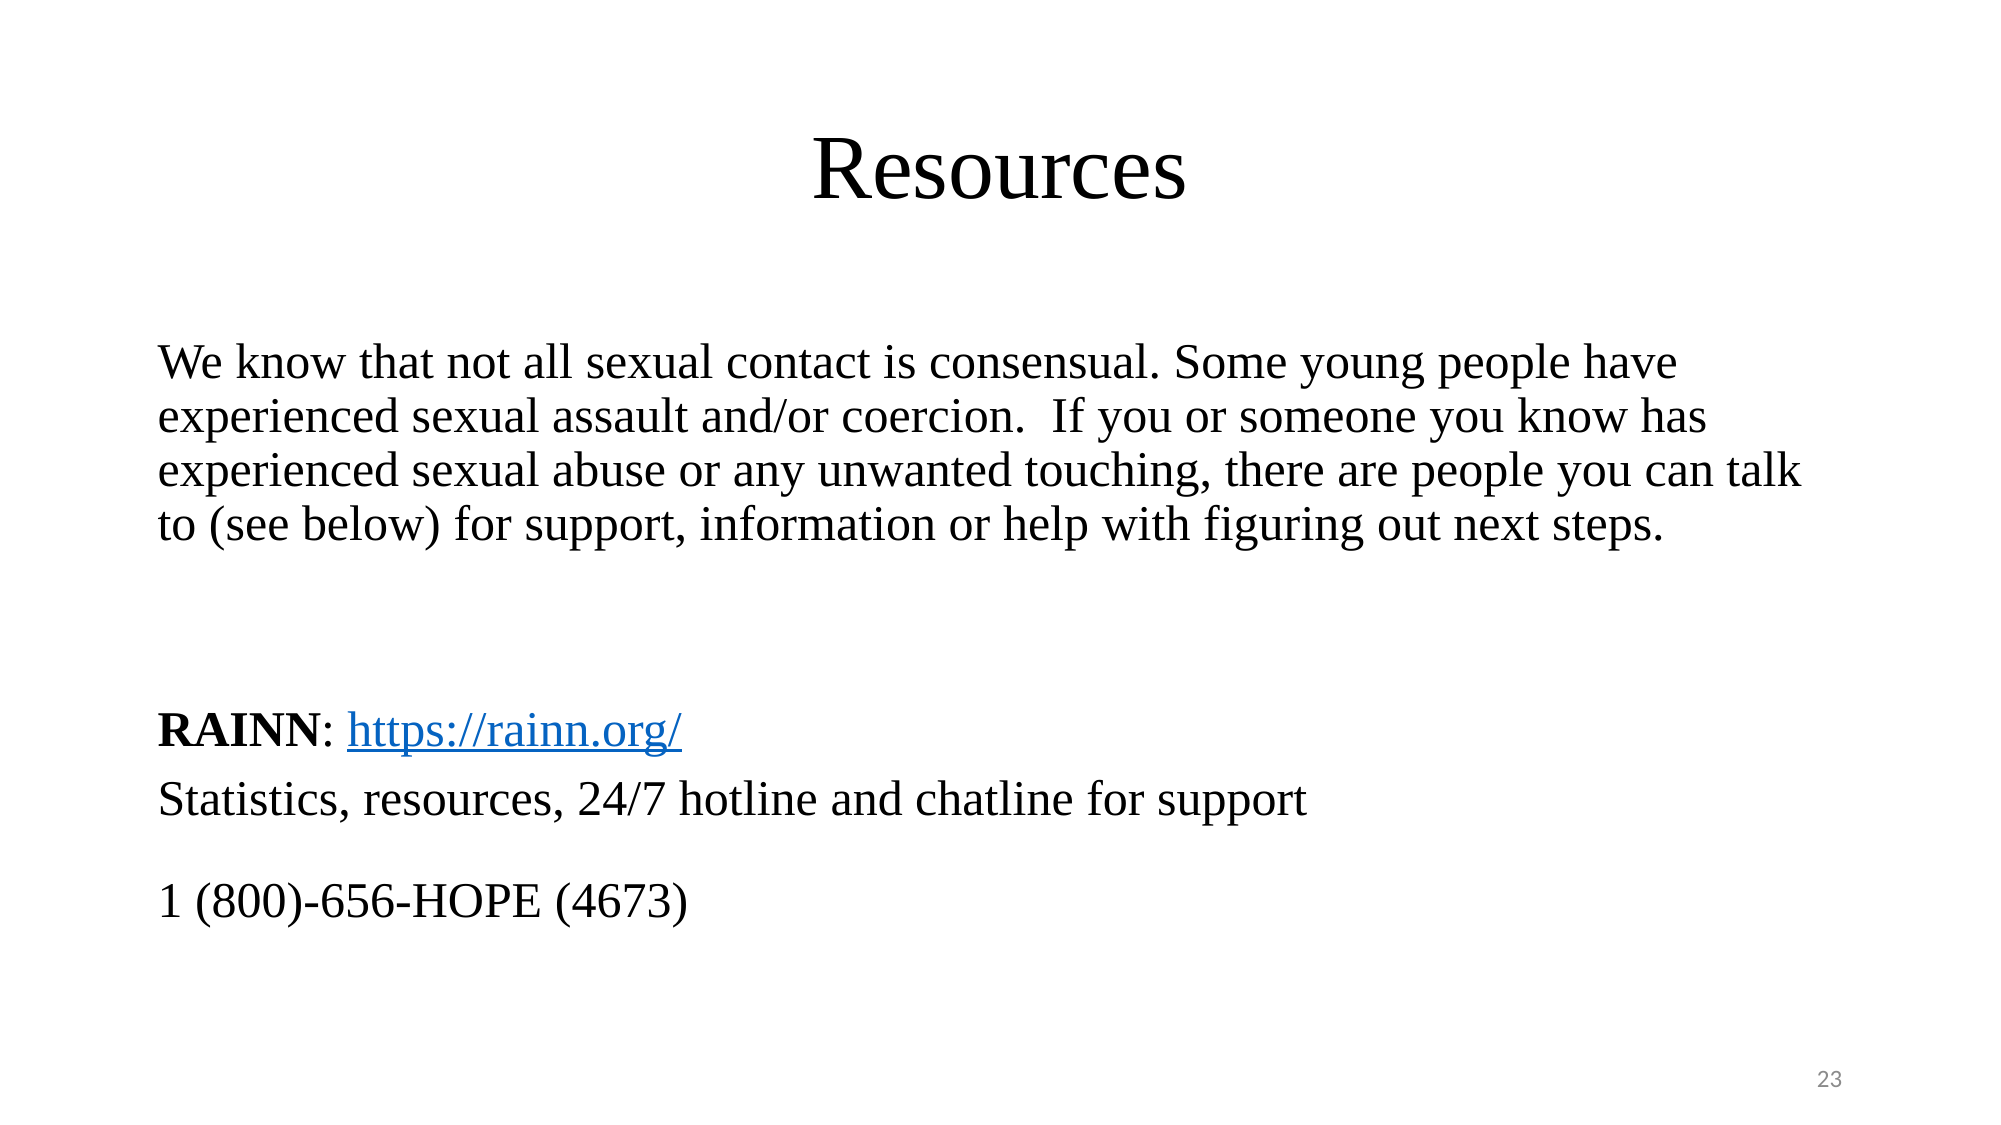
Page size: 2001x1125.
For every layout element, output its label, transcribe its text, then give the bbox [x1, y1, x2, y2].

slide_number 23 [1412, 1042, 1863, 1103]
list We know that not all sexual contact is consensual. Some young people have experienced sexual assault and/or coercion. If you or someone you know has experienced sexual abuse or any unwanted touching, there are people you can talk to (see below) for support, information or help with figuring out next steps. RAINN: https://rainn.org/ Statistics, resources, 24/7 hotline and chatline for support 1 (800)-656-HOPE (4673) …………………………………………………………… [137, 299, 1863, 1014]
title Resources [137, 59, 1863, 278]
